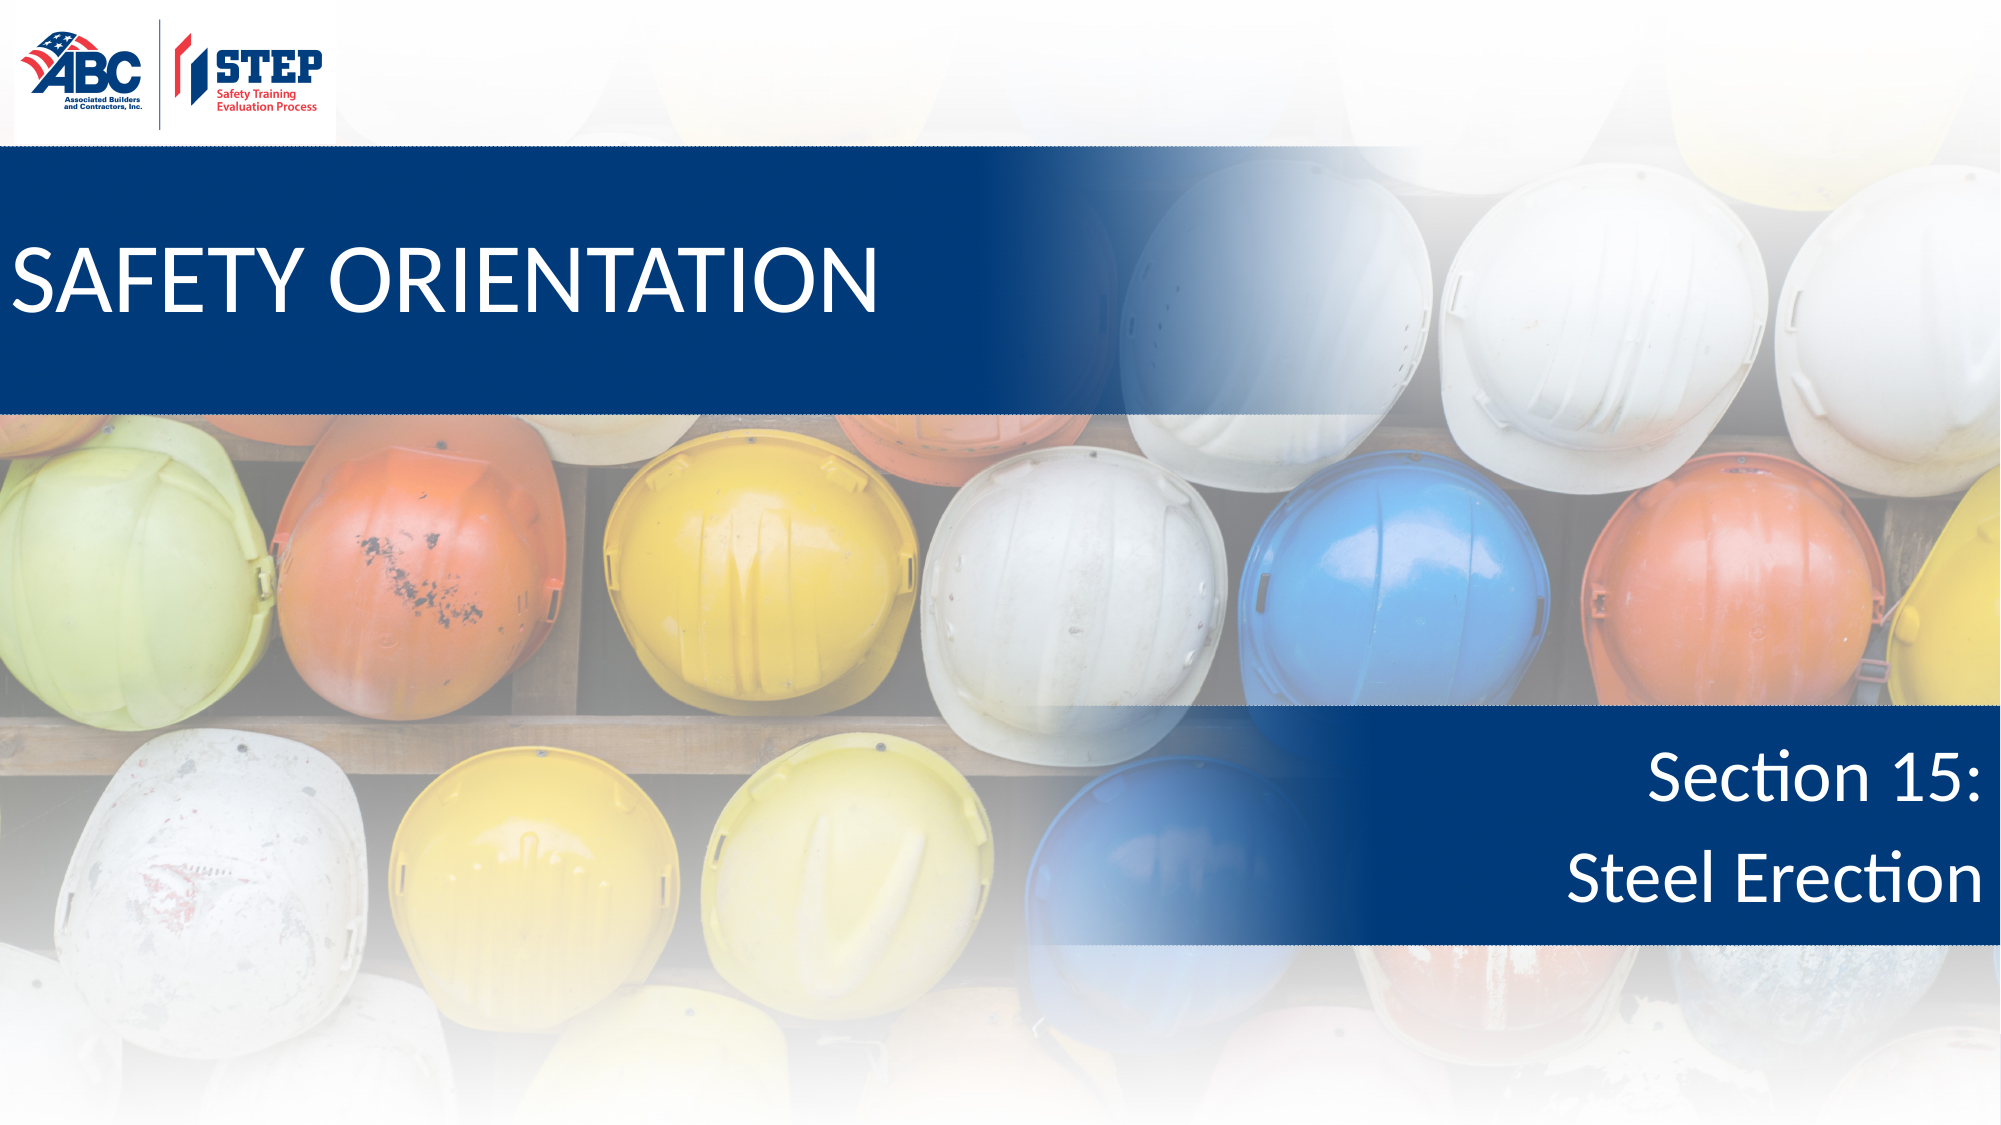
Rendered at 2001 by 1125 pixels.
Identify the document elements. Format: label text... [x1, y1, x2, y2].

picture [0, 0, 2001, 1125]
subtitle Section 15: Steel Erection [1044, 728, 2000, 969]
title SAFETY ORIENTATION [0, 171, 1496, 389]
